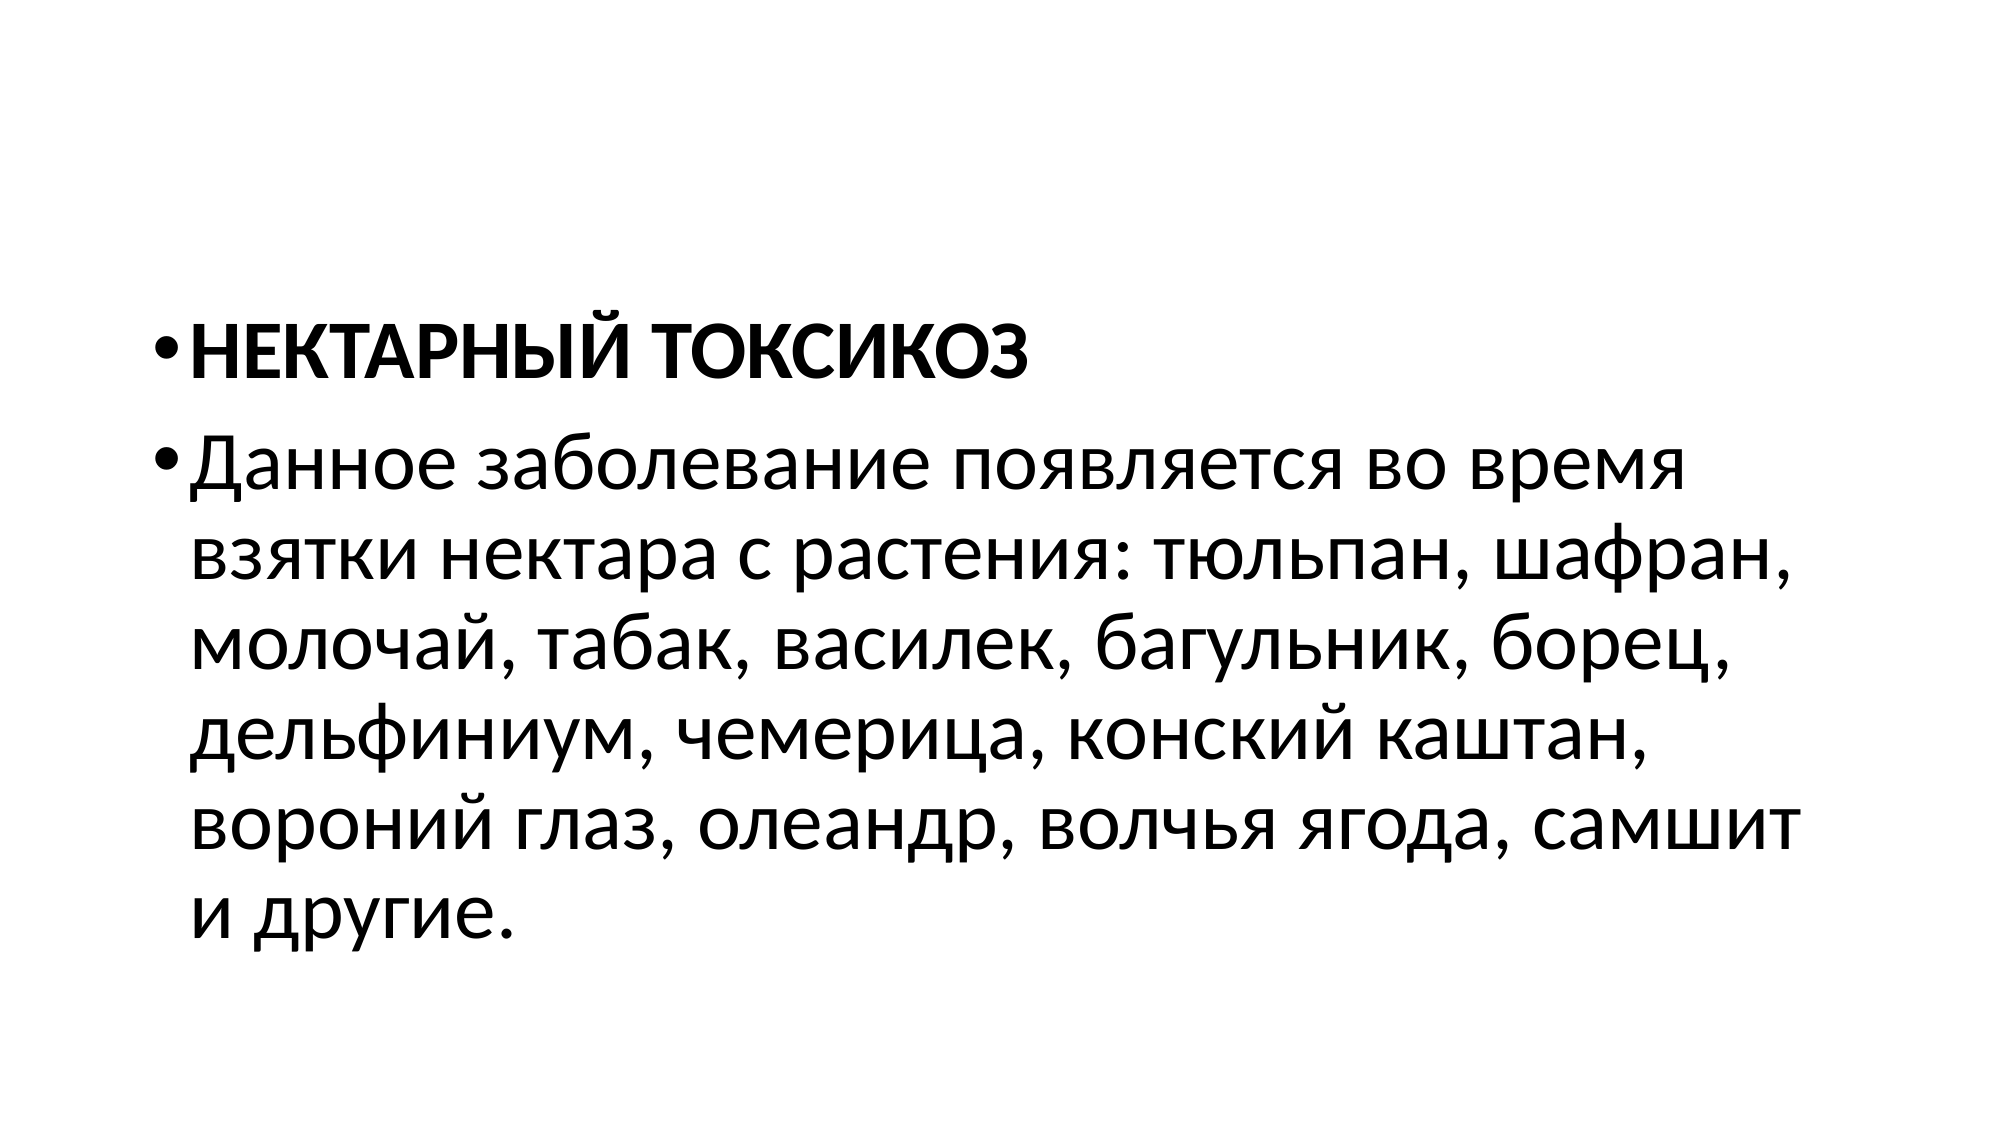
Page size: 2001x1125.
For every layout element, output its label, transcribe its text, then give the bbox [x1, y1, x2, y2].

list НЕКТАРНЫЙ ТОКСИКОЗ Данное заболевание появляется во время взятки нектара с растения: тюльпан, шафран, молочай, табак, василек, багульник, борец, дельфиниум, чемерица, конский каштан, вороний глаз, олеандр, волчья ягода, самшит и другие. [137, 299, 1863, 1014]
